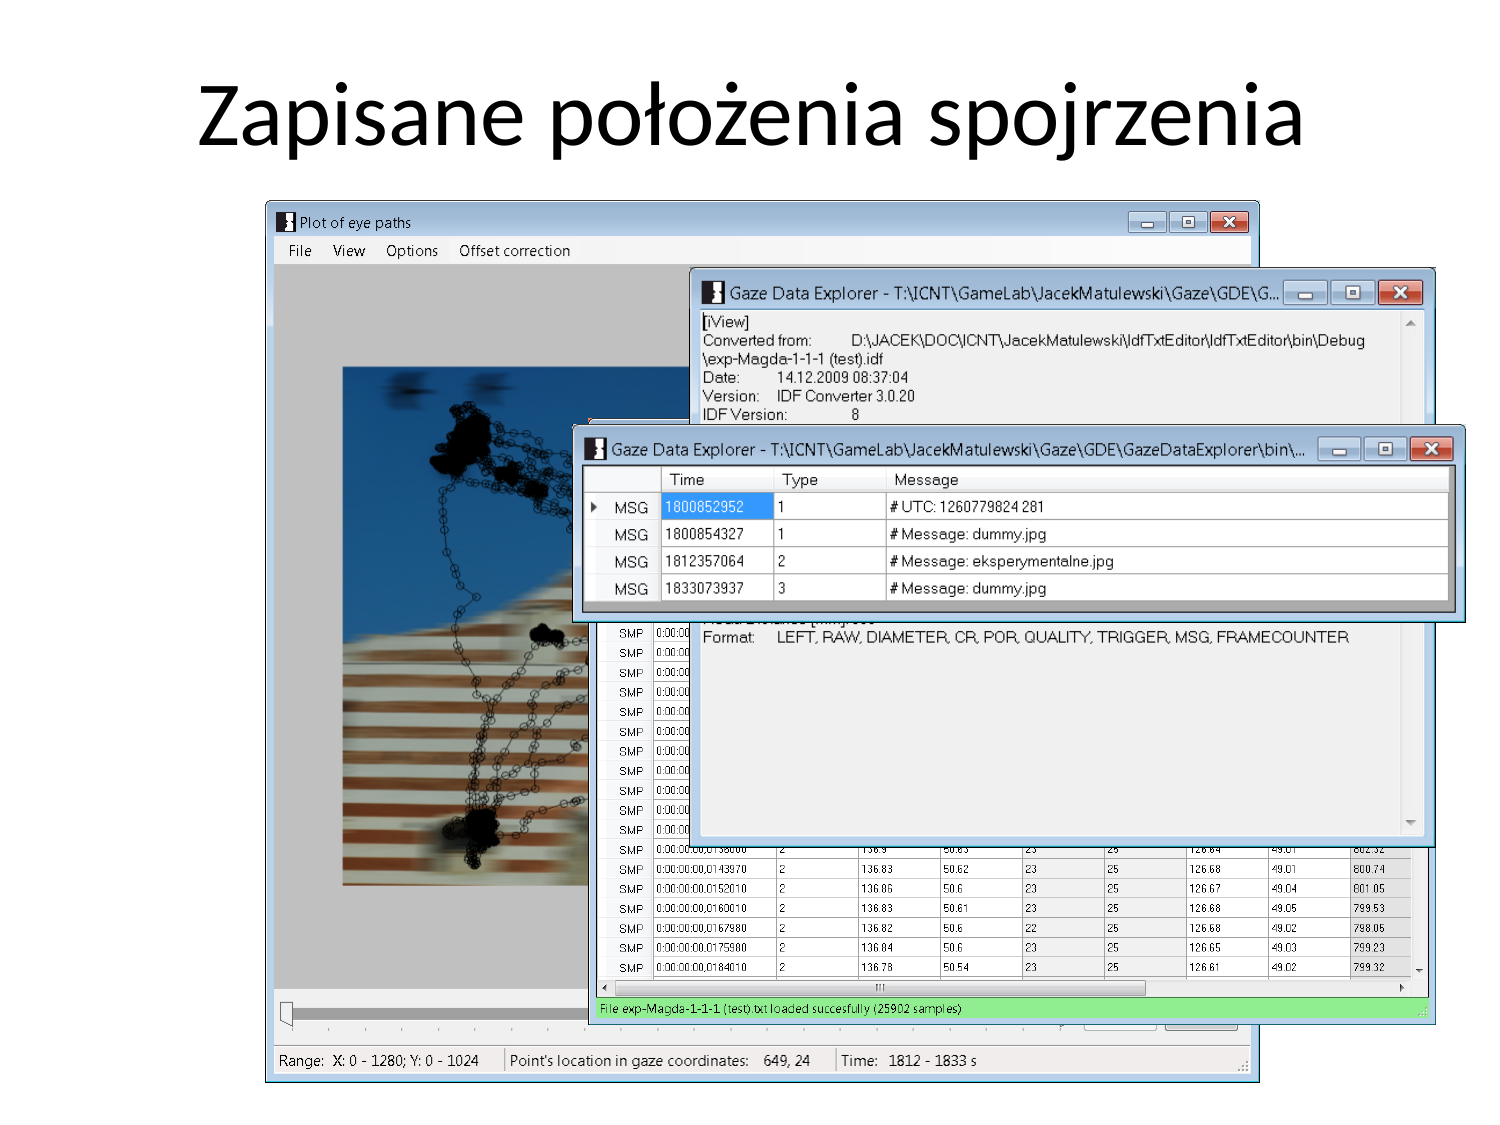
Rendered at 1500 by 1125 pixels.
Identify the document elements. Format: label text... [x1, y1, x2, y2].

text_box Zapisane położenia spojrzenia [29, 54, 1477, 164]
picture [265, 199, 1466, 1083]
